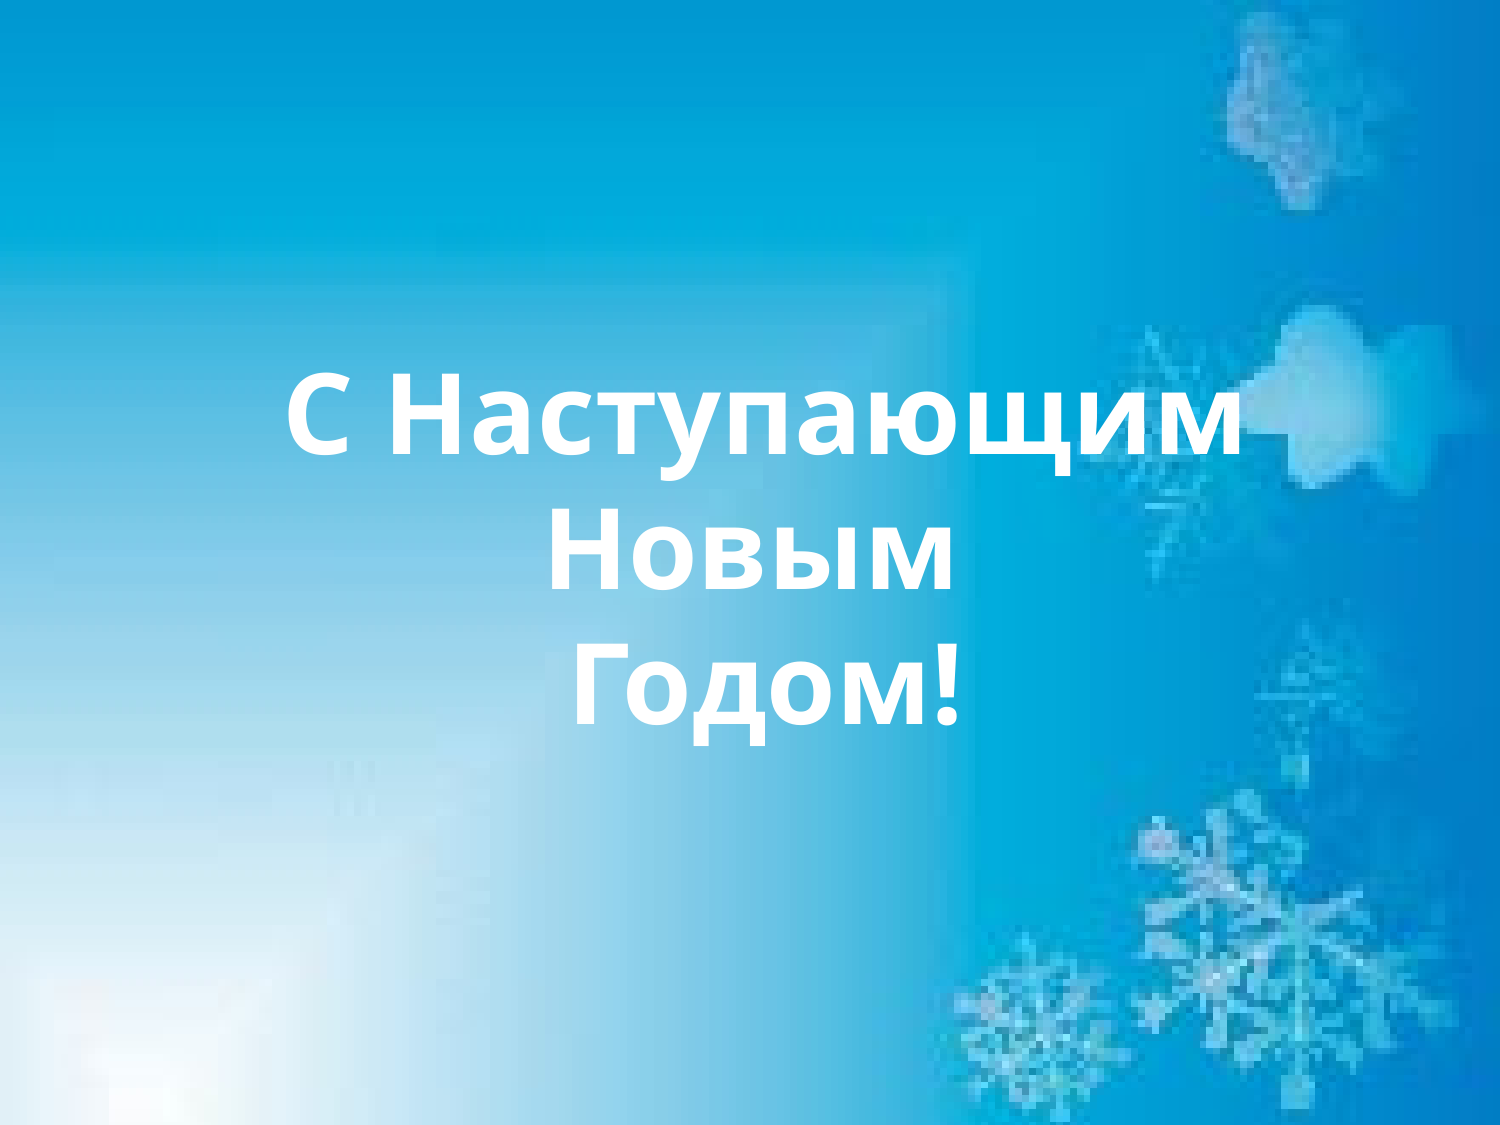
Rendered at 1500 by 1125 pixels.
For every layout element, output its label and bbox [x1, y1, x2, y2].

list [0, 0, 1500, 1125]
